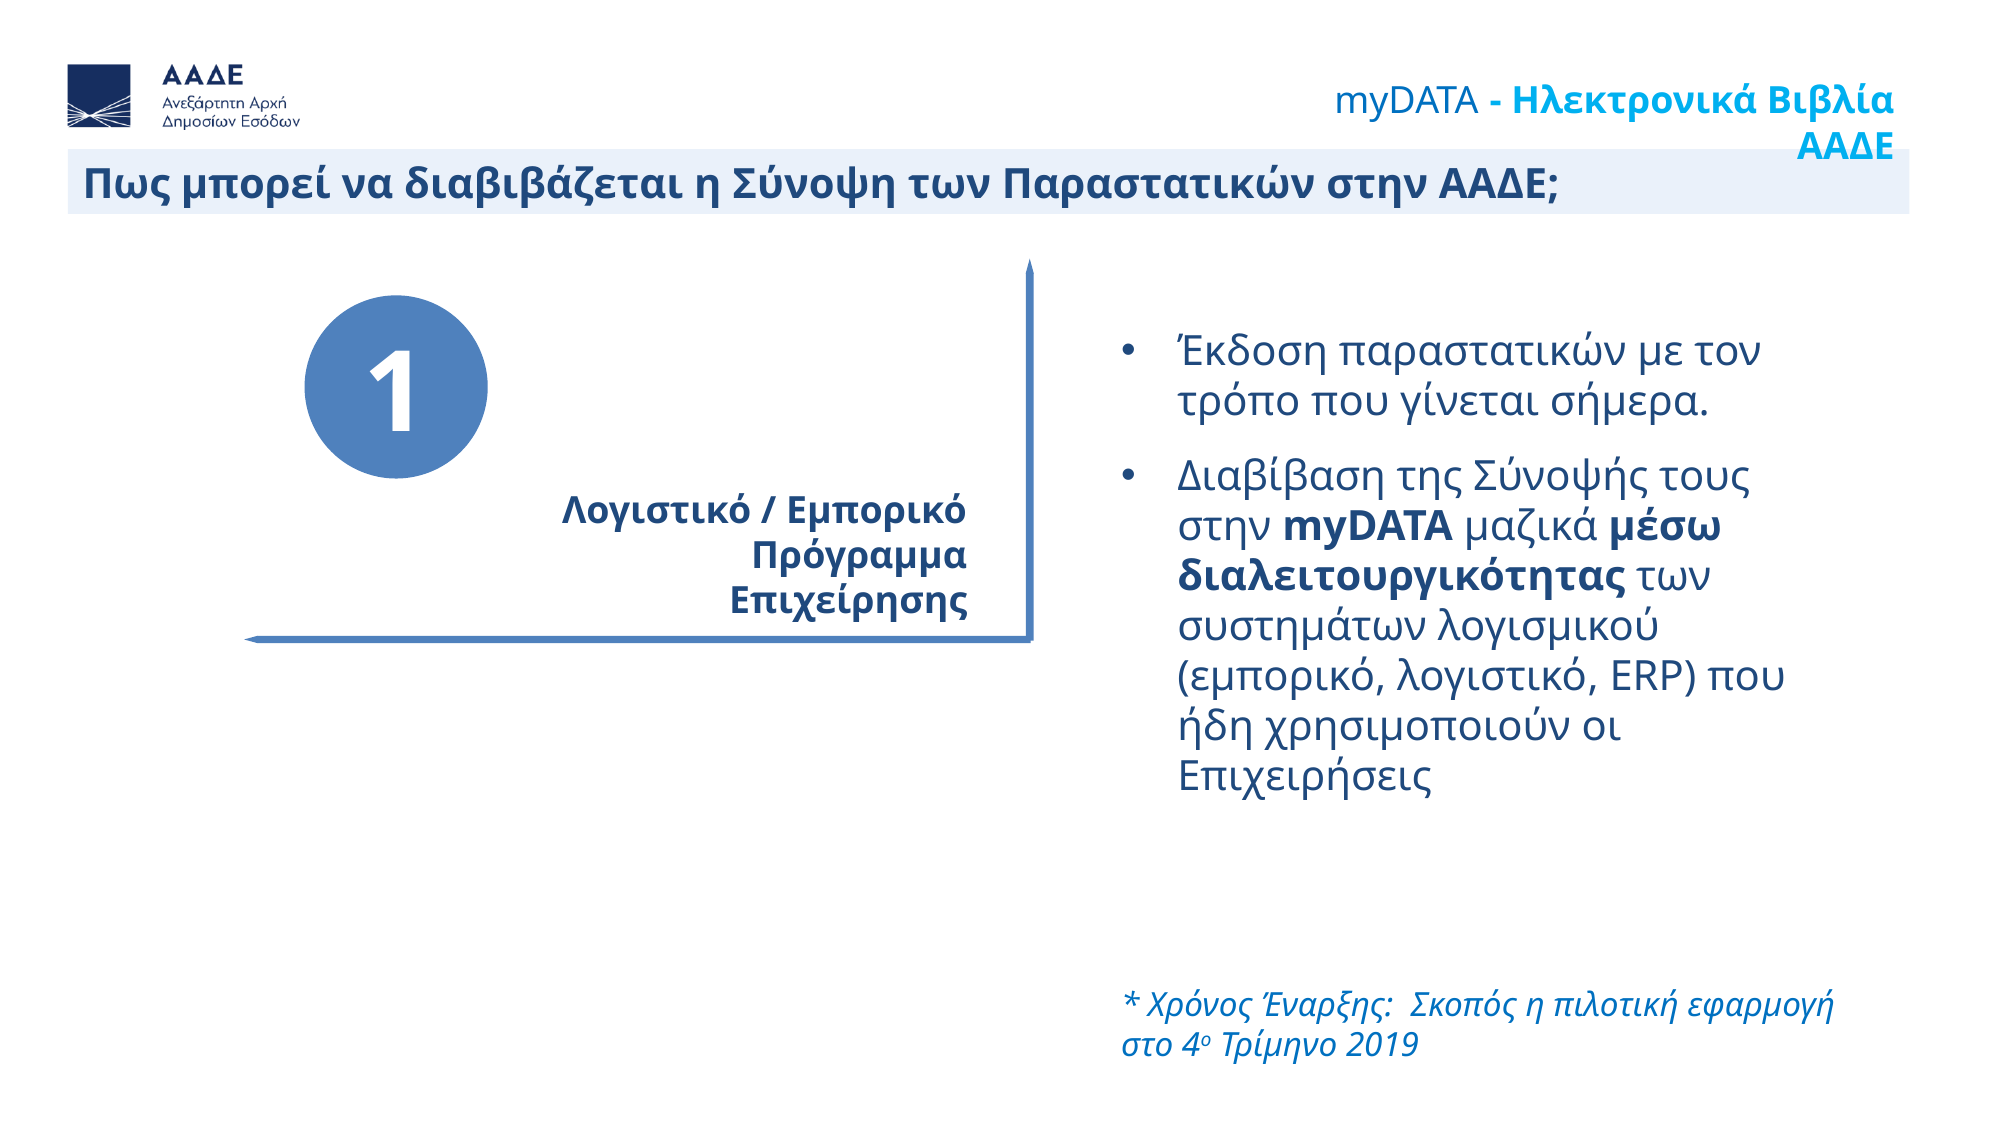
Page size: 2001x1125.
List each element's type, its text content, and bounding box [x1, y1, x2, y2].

picture [67, 64, 304, 130]
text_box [243, 258, 1035, 644]
text_box myDATA - Ηλεκτρονικά Βιβλία ΑΑΔΕ [1271, 64, 1910, 175]
text_box * Χρόνος Έναρξης: Σκοπός η πιλοτική εφαρμογή στο 4ο Τρίμηνο 2019 [1106, 975, 1862, 1071]
text_box Πως μπορεί να διαβιβάζεται η Σύνοψη των Παραστατικών στην ΑΑΔΕ; [67, 149, 1910, 214]
text_box Έκδοση παραστατικών με τον τρόπο που γίνεται σήμερα. Διαβίβαση της Σύνοψής τους στην myDATA μαζικά μέσω διαλειτουργικότητας των συστημάτων λογισμικού (εμπορικό, λογιστικό, ERP) που ήδη χρησιμοποιούν οι Επιχειρήσεις [1106, 316, 1810, 807]
